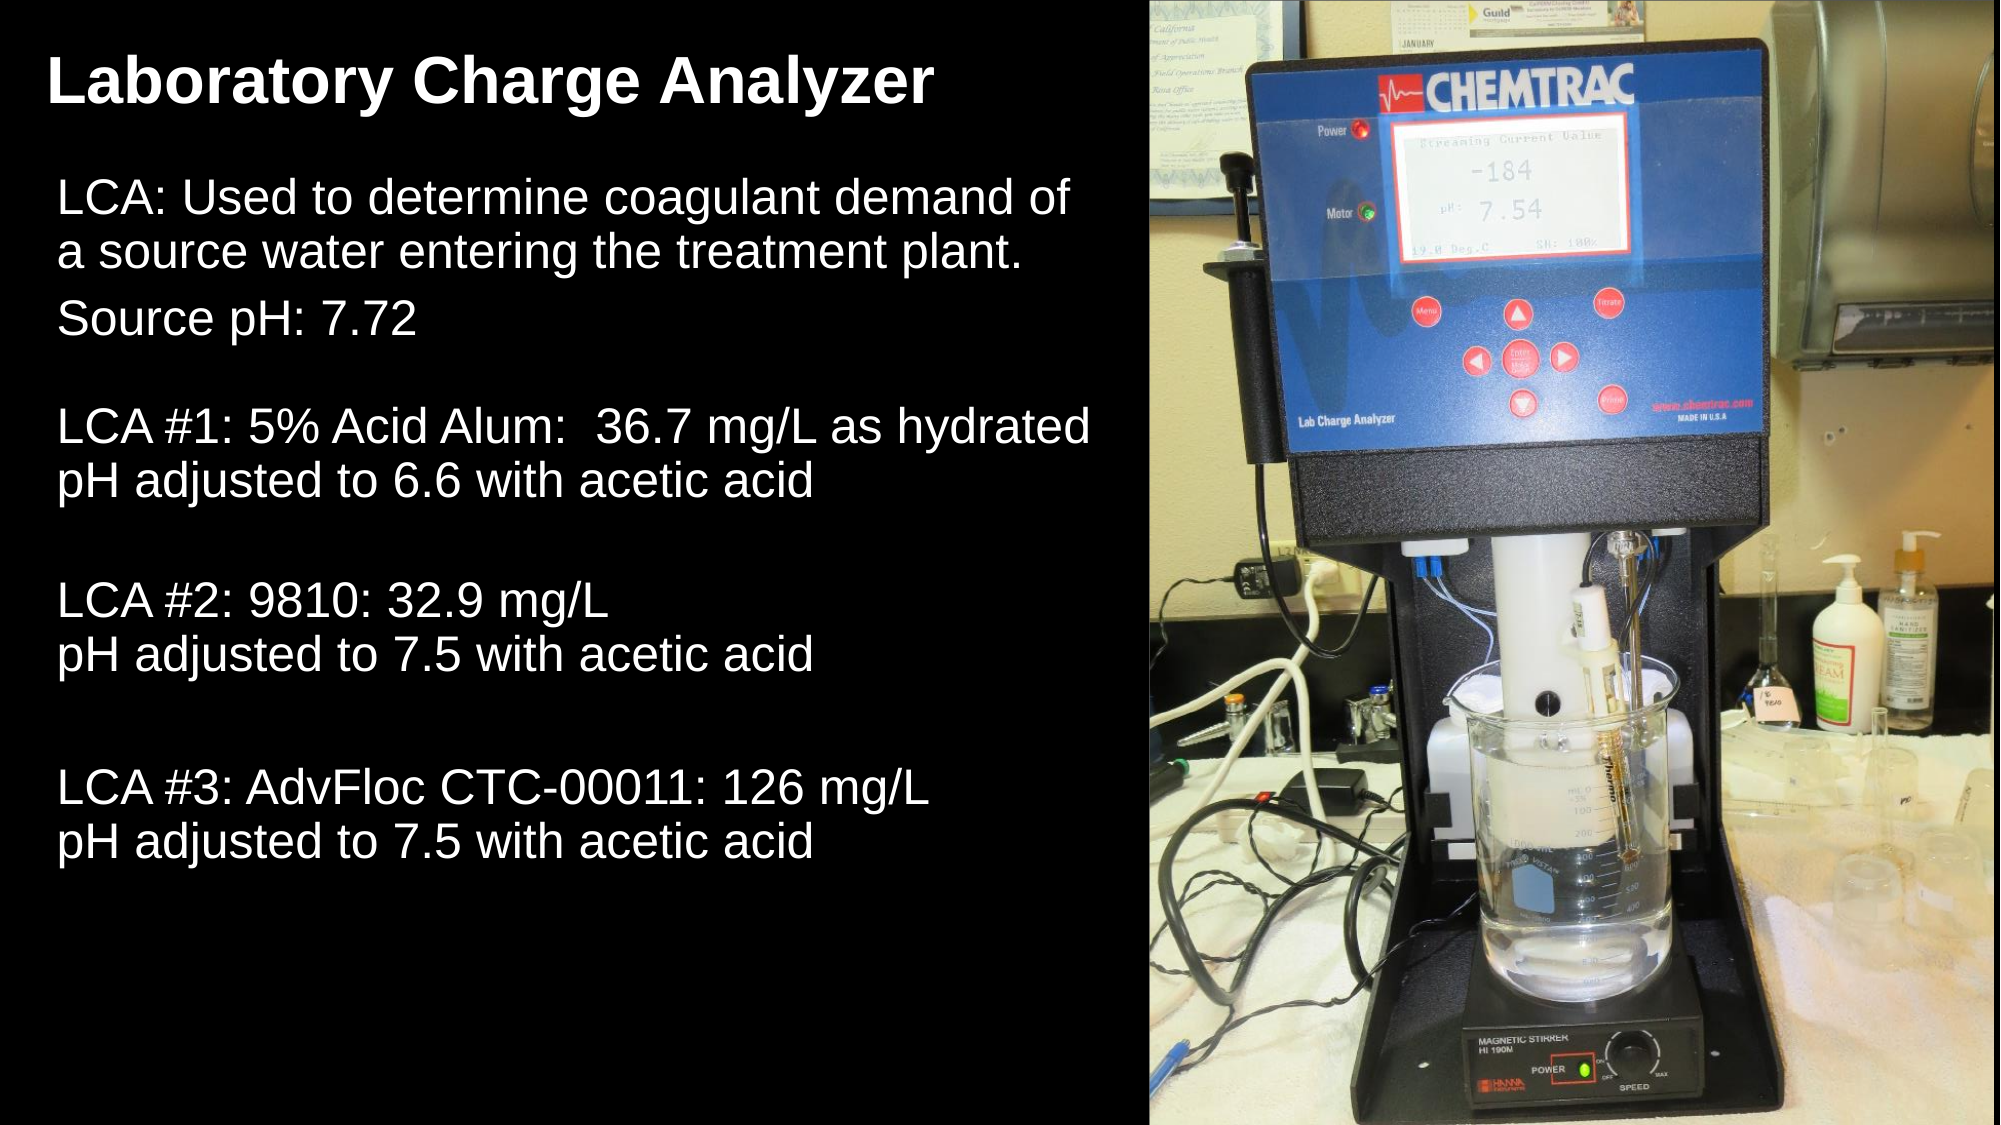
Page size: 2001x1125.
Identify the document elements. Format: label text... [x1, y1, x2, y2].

list LCA: Used to determine coagulant demand of a source water entering the treatment plant. Source pH: 7.72 LCA #1: 5% Acid Alum: 36.7 mg/L as hydrated pH adjusted to 6.6 with acetic acid LCA #2: 9810: 32.9 mg/L pH adjusted to 7.5 with acetic acid LCA #3: AdvFloc CTC-00011: 126 mg/L pH adjusted to 7.5 with acetic acid [41, 163, 1127, 1066]
picture [1008, 1, 2000, 1124]
title Laboratory Charge Analyzer [30, 0, 1164, 164]
